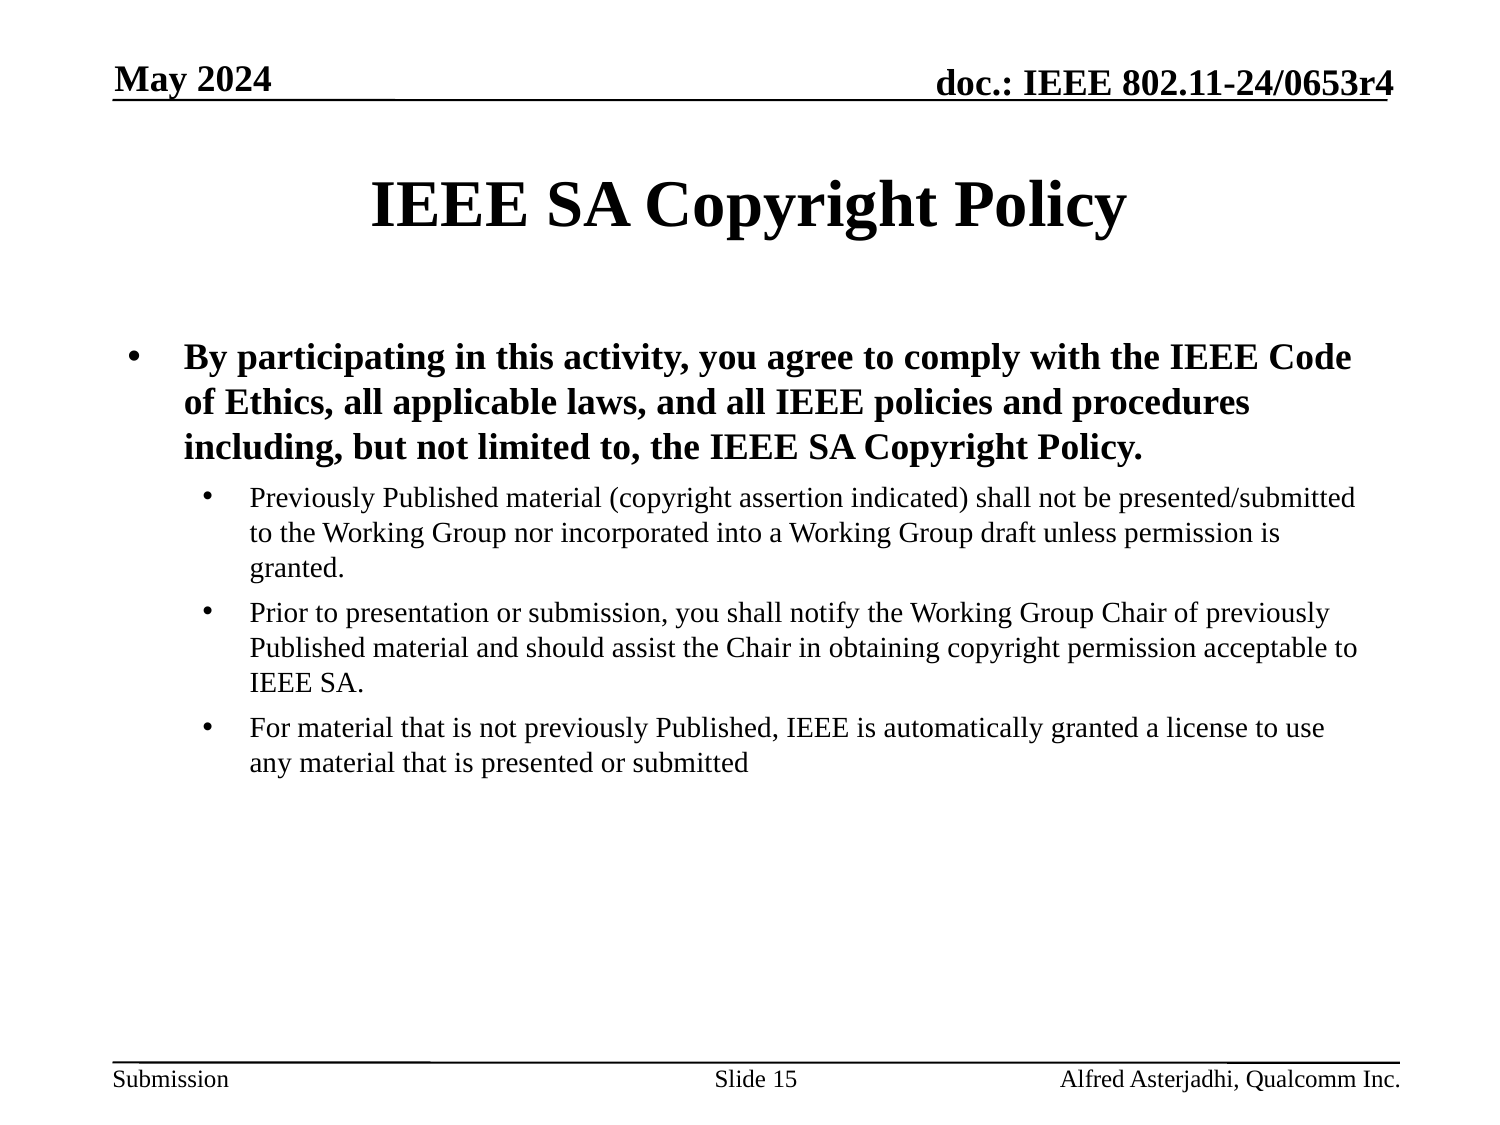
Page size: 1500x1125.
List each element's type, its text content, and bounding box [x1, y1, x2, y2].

slide_number Slide 15 [712, 1061, 800, 1123]
title IEEE SA Copyright Policy [112, 112, 1388, 288]
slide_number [114, 54, 423, 100]
footer Alfred Asterjadhi, Qualcomm Inc. [878, 1061, 1402, 1093]
list By participating in this activity, you agree to comply with the IEEE Code of Ethics, all applicable laws, and all IEEE policies and procedures including, but not limited to, the IEEE SA Copyright Policy. Previously Published material (copyright assertion indicated) shall not be presented/submitted to the Working Group nor incorporated into a Working Group draft unless permission is granted. Prior to presentation or submission, you shall notify the Working Group Chair of previously Published material and should assist the Chair in obtaining copyright permission acceptable to IEEE SA. For material that is not previously Published, IEEE is automatically granted a license to use any material that is presented or submitted [112, 324, 1388, 1000]
